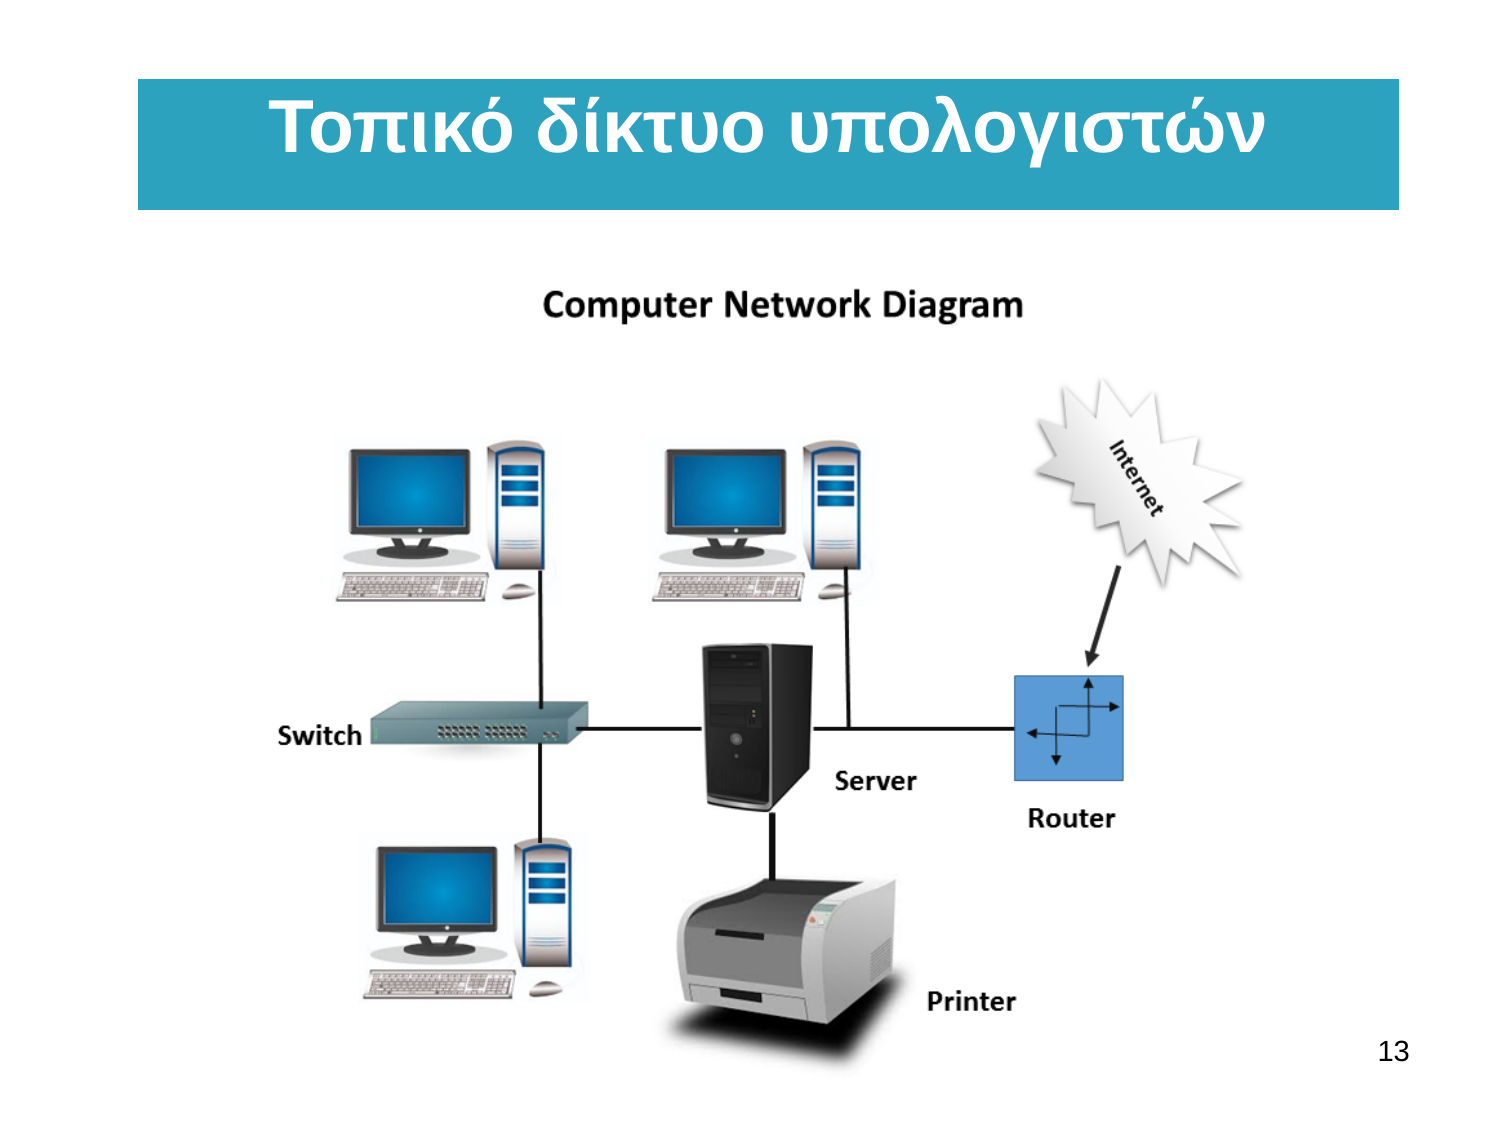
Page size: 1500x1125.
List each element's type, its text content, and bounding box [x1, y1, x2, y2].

slide_number 13 [1074, 1024, 1425, 1103]
table_header Τοπικό δίκτυο υπολογιστών [138, 79, 1399, 210]
picture [187, 262, 1275, 1079]
